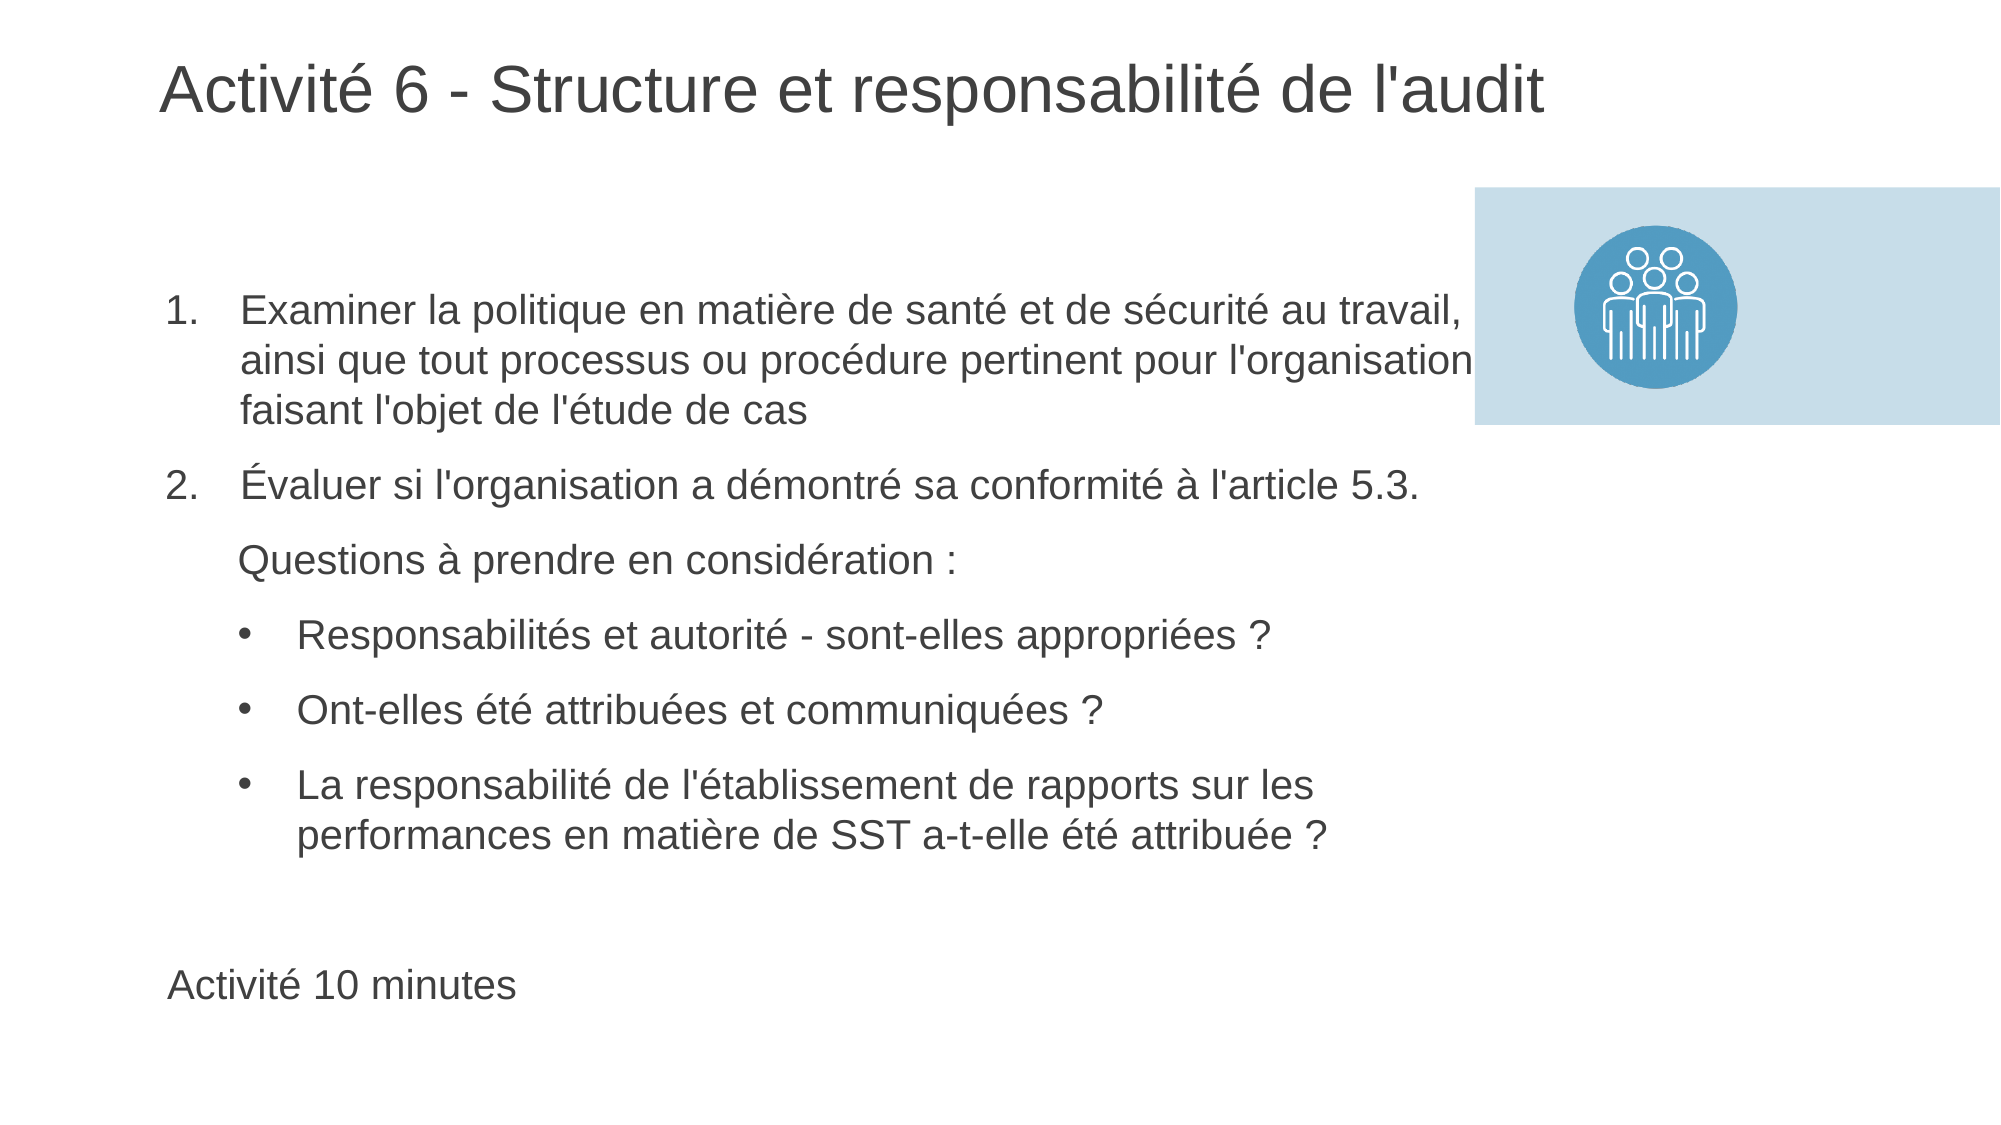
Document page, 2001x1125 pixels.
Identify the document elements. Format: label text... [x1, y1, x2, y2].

title Activité 6 - Structure et responsabilité de l'audit [144, 16, 1812, 147]
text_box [1474, 187, 2000, 426]
list Examiner la politique en matière de santé et de sécurité au travail, ainsi que tout processus ou procédure pertinent pour l'organisation faisant l'objet de l'étude de cas Évaluer si l'organisation a démontré sa conformité à l'article 5.3. Questions à prendre en considération : Responsabilités et autorité - sont-elles appropriées ? Ont-elles été attribuées et communiquées ? La responsabilité de l'établissement de rapports sur les performances en matière de SST a-t-elle été attribuée ? Activité 10 minutes [149, 274, 1501, 988]
